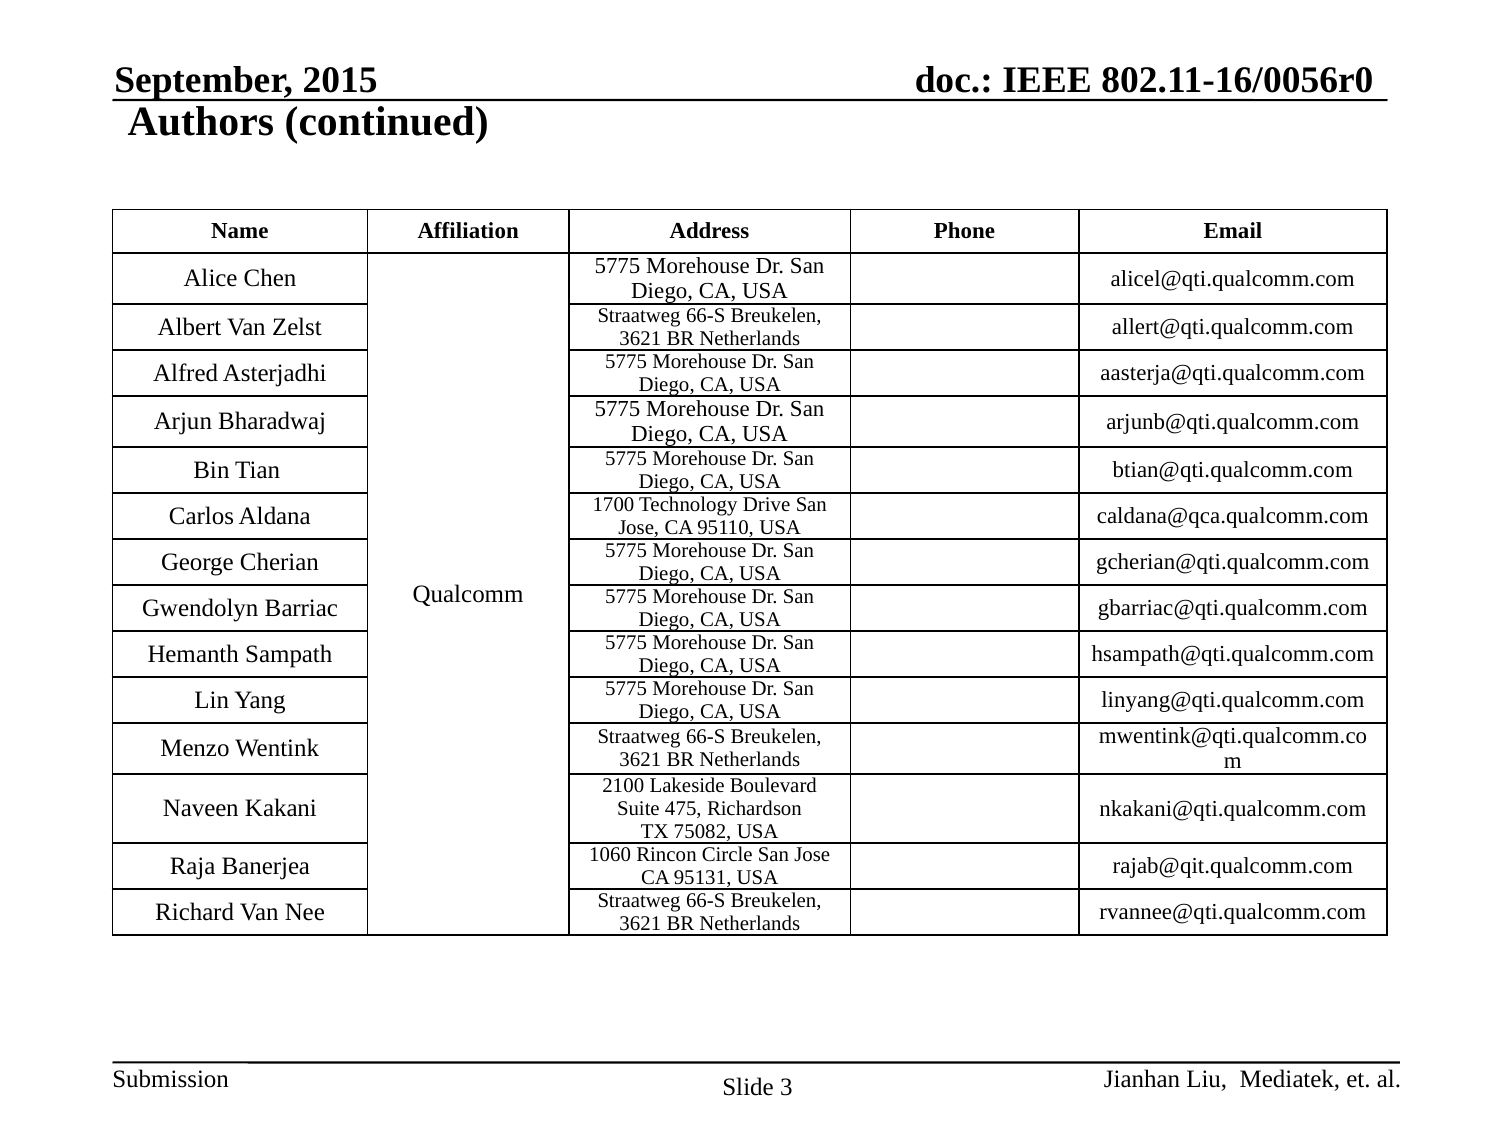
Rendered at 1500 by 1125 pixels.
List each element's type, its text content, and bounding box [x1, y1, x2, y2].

table_cell linyang@qti.qualcomm.com [1080, 678, 1386, 722]
table_cell [851, 632, 1078, 676]
table_cell 5775 Morehouse Dr. San Diego, CA, USA [570, 632, 850, 676]
table_cell Hemanth Sampath [113, 632, 367, 676]
table_cell 1700 Technology Drive San Jose, CA 95110, USA [570, 494, 850, 538]
table_cell [851, 724, 1078, 773]
table_cell [851, 775, 1078, 842]
table_cell [851, 678, 1078, 722]
table_cell Naveen Kakani [113, 775, 367, 842]
table_cell George Cherian [113, 540, 367, 584]
table_cell nkakani@qti.qualcomm.com [1080, 775, 1386, 842]
table_cell arjunb@qti.qualcomm.com [1080, 397, 1386, 446]
table_cell Albert Van Zelst [113, 305, 367, 349]
table_cell Richard Van Nee [113, 890, 367, 934]
table_cell Carlos Aldana [113, 494, 367, 538]
table_cell [851, 844, 1078, 888]
table_cell [851, 351, 1078, 395]
table_header Email [1080, 210, 1386, 252]
table_cell Qualcomm [368, 254, 568, 934]
table_cell 5775 Morehouse Dr. San Diego, CA, USA [570, 254, 850, 303]
table_cell 2100 Lakeside Boulevard Suite 475, Richardson TX 75082, USA [570, 775, 850, 842]
slide_number Slide 3 [713, 1069, 802, 1101]
table_cell hsampath@qti.qualcomm.com [1080, 632, 1386, 676]
footer Jianhan Liu, Mediatek, et. al. [1092, 1061, 1402, 1093]
table_header Phone [851, 210, 1078, 252]
table_cell gbarriac@qti.qualcomm.com [1080, 586, 1386, 630]
table_cell [851, 540, 1078, 584]
table_cell [851, 890, 1078, 934]
table_cell Gwendolyn Barriac [113, 586, 367, 630]
table_cell gcherian@qti.qualcomm.com [1080, 540, 1386, 584]
table_cell btian@qti.qualcomm.com [1080, 448, 1386, 492]
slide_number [114, 54, 381, 99]
table_cell [851, 448, 1078, 492]
table_cell 5775 Morehouse Dr. San Diego, CA, USA [570, 397, 850, 446]
table_cell 5775 Morehouse Dr. San Diego, CA, USA [570, 351, 850, 395]
table_cell mwentink@qti.qualcomm.com [1080, 724, 1386, 773]
table_cell [851, 305, 1078, 349]
table_cell Lin Yang [113, 678, 367, 722]
table_header Affiliation [368, 210, 568, 252]
table_cell Raja Banerjea [113, 844, 367, 888]
table_cell 5775 Morehouse Dr. San Diego, CA, USA [570, 540, 850, 584]
table_cell [851, 586, 1078, 630]
title Authors (continued) [112, 99, 1388, 138]
table_cell Menzo Wentink [113, 724, 367, 773]
table_header Name [113, 210, 367, 252]
table_cell Alice Chen [113, 254, 367, 303]
table_cell aasterja@qti.qualcomm.com [1080, 351, 1386, 395]
table_cell Straatweg 66-S Breukelen, 3621 BR Netherlands [570, 305, 850, 349]
table_cell Alfred Asterjadhi [113, 351, 367, 395]
table_cell 1060 Rincon Circle San Jose CA 95131, USA [570, 844, 850, 888]
table_cell Straatweg 66-S Breukelen, 3621 BR Netherlands [570, 890, 850, 934]
table_cell Arjun Bharadwaj [113, 397, 367, 446]
table_cell 5775 Morehouse Dr. San Diego, CA, USA [570, 678, 850, 722]
table_cell alicel@qti.qualcomm.com [1080, 254, 1386, 303]
table_cell rajab@qit.qualcomm.com [1080, 844, 1386, 888]
table_cell rvannee@qti.qualcomm.com [1080, 890, 1386, 934]
table_cell caldana@qca.qualcomm.com [1080, 494, 1386, 538]
table_cell 5775 Morehouse Dr. San Diego, CA, USA [570, 586, 850, 630]
table_header Address [570, 210, 850, 252]
table_cell [851, 254, 1078, 303]
table_cell [851, 494, 1078, 538]
table_cell allert@qti.qualcomm.com [1080, 305, 1386, 349]
table_cell [851, 397, 1078, 446]
table_cell 5775 Morehouse Dr. San Diego, CA, USA [570, 448, 850, 492]
table_cell Bin Tian [113, 448, 367, 492]
table_cell Straatweg 66-S Breukelen, 3621 BR Netherlands [570, 724, 850, 773]
